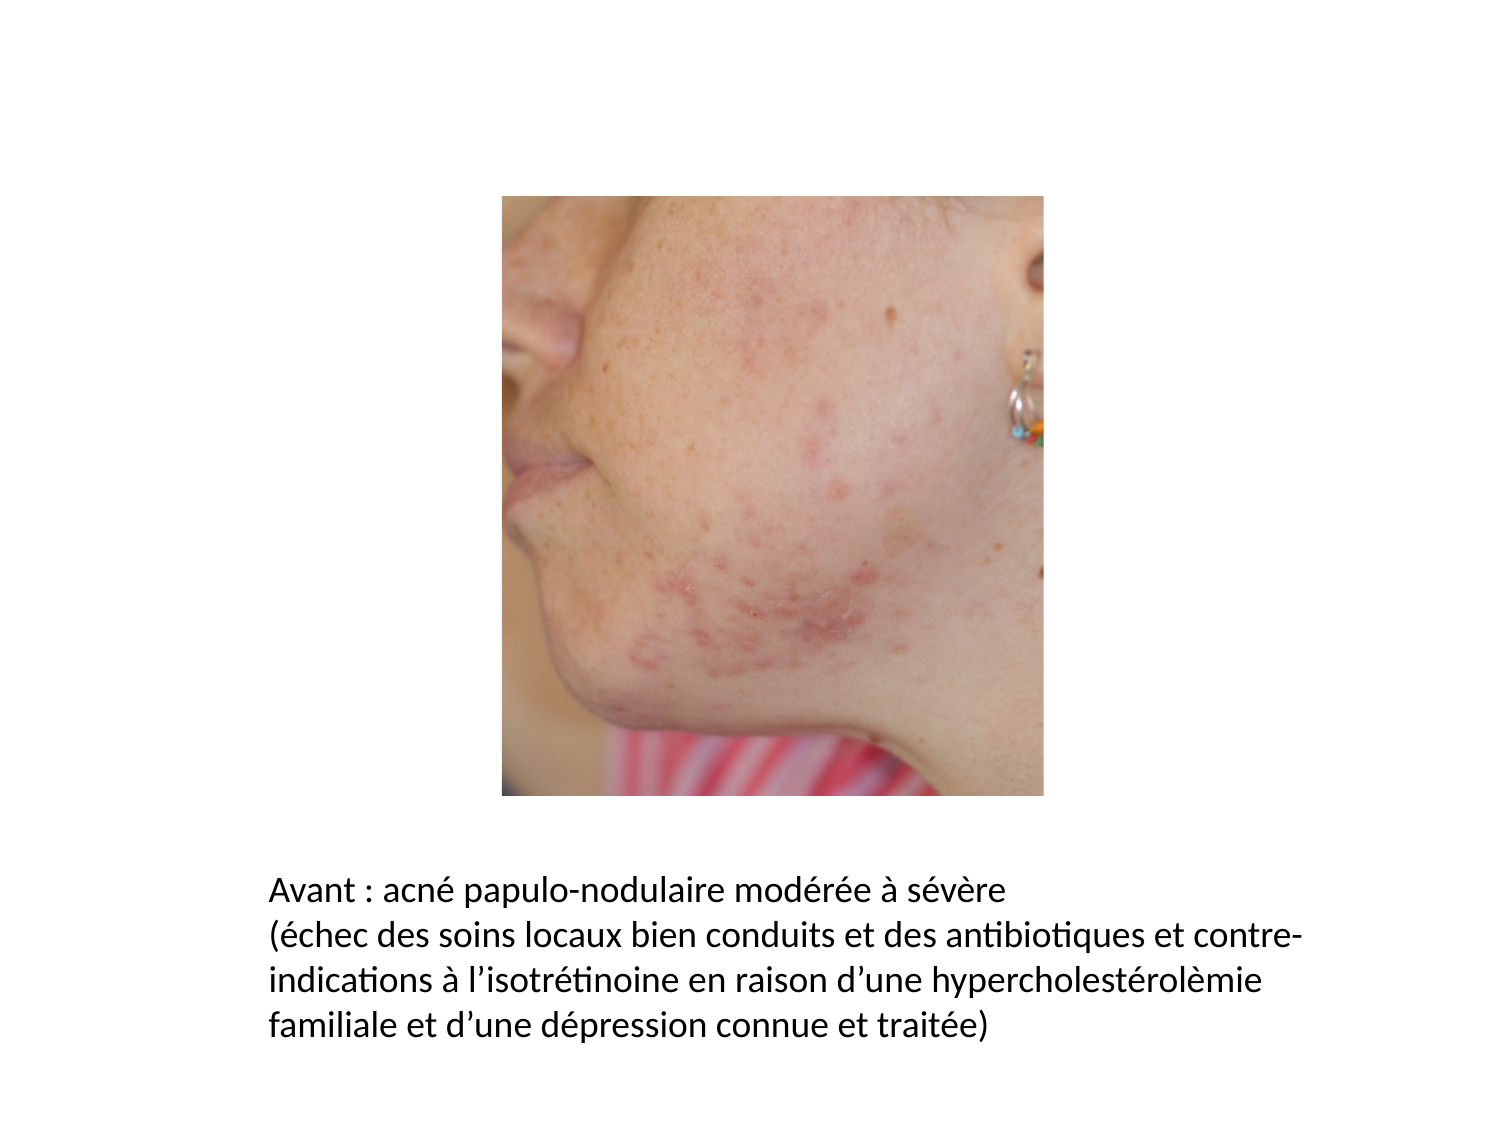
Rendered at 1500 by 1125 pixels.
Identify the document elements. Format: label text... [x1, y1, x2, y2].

text_box Avant : acné papulo-nodulaire modérée à sévère (échec des soins locaux bien conduits et des antibiotiques et contre-indications à l’isotrétinoine en raison d’une hypercholestérolèmie familiale et d’une dépression connue et traitée) [253, 857, 1353, 1053]
picture [501, 195, 1044, 796]
